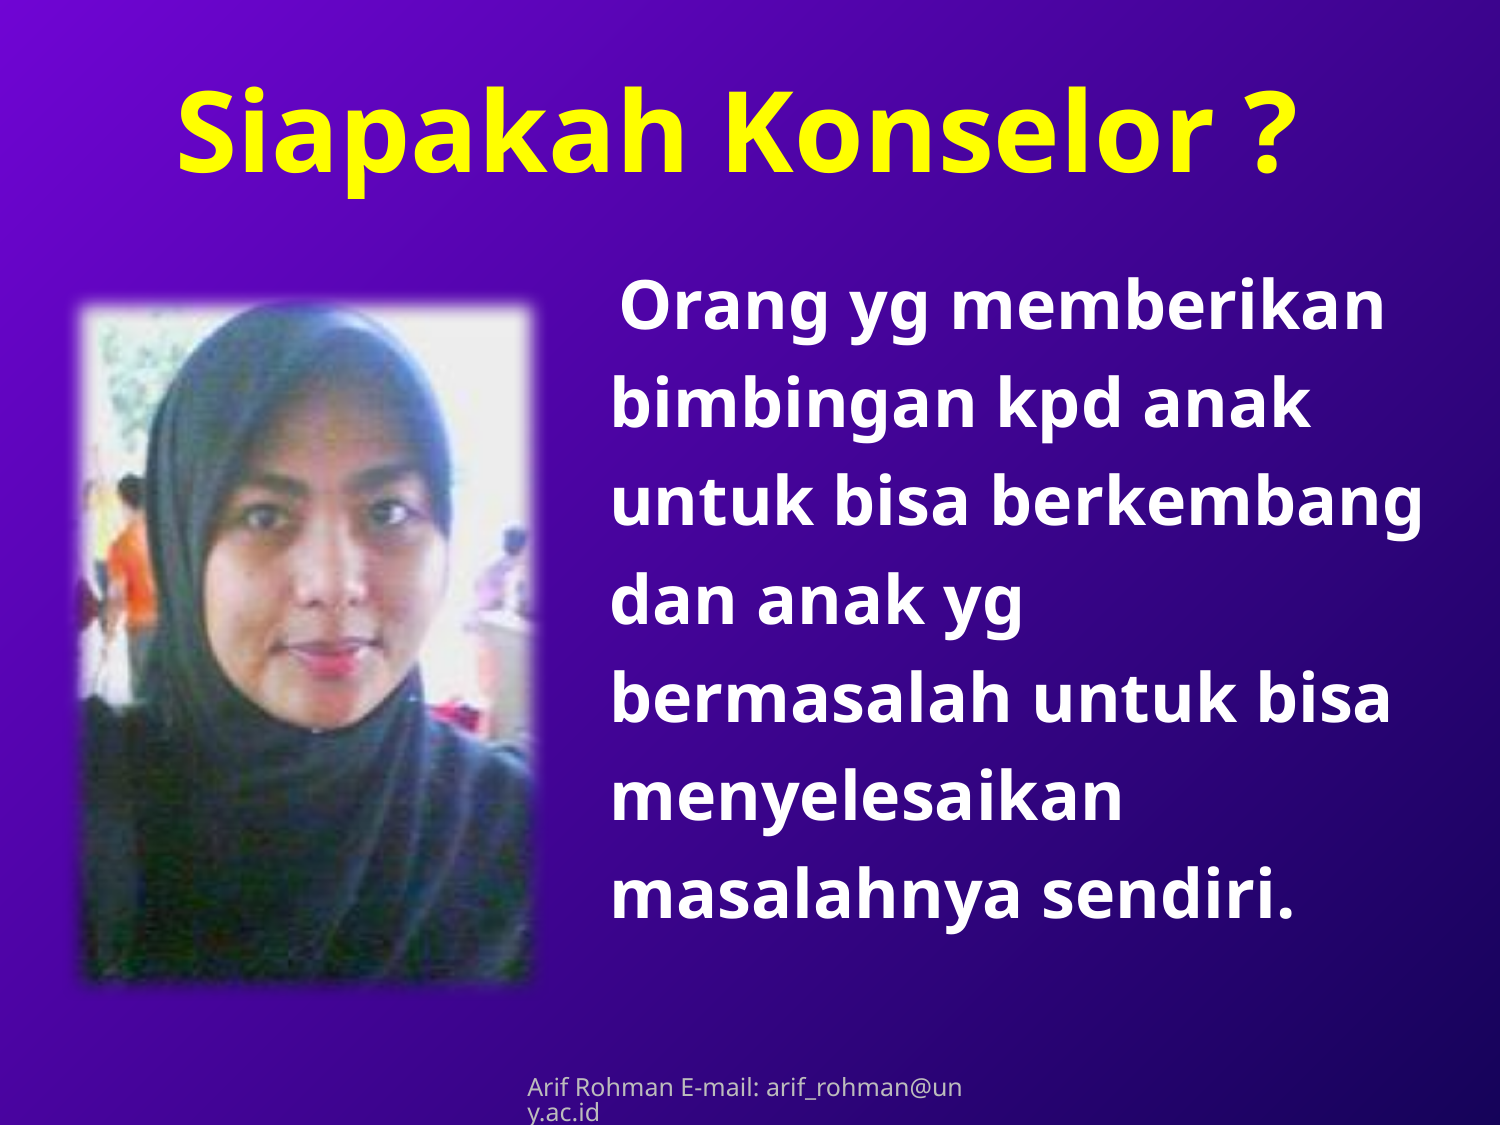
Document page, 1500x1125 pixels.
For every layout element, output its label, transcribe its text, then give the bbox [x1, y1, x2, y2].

title Siapakah Konselor ? [99, 50, 1375, 205]
footer Arif Rohman E-mail: arif_rohman@uny.ac.id [512, 1052, 988, 1113]
picture [62, 287, 551, 1002]
list Orang yg memberikan bimbingan kpd anak untuk bisa berkembang dan anak yg bermasalah untuk bisa menyelesaikan masalahnya sendiri. [512, 237, 1450, 1063]
